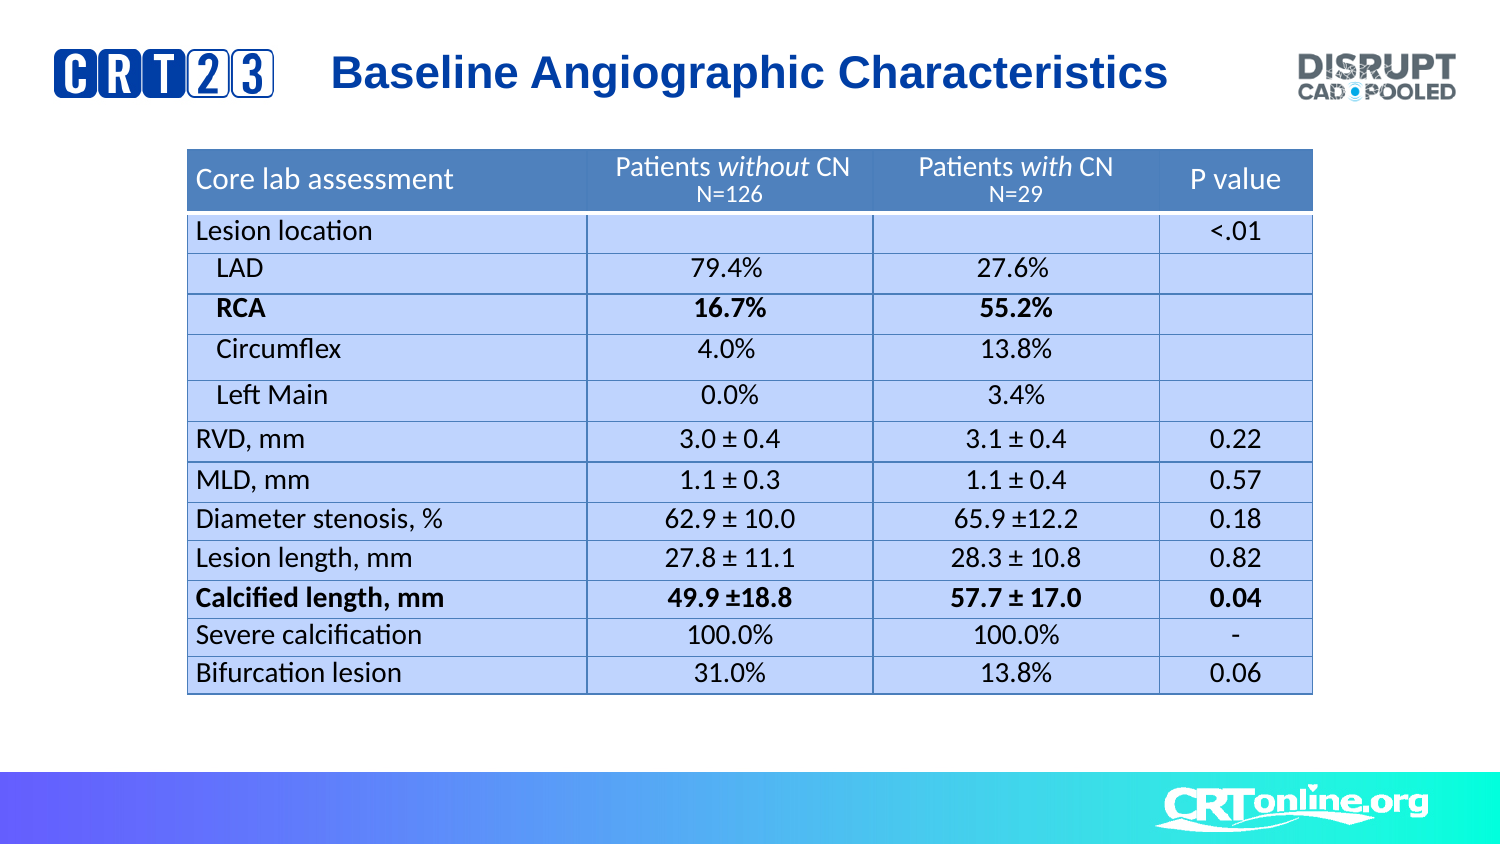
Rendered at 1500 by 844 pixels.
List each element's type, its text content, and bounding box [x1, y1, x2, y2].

table_cell 1.1 ± 0.4 [874, 463, 1159, 502]
table_cell 0.22 [1160, 422, 1312, 461]
table_header Patients without CN N=126 [588, 151, 872, 211]
table_cell [1160, 335, 1312, 380]
table_cell Circumflex [188, 335, 586, 380]
table_cell 4.0% [588, 335, 872, 380]
table_cell RVD, mm [188, 422, 586, 461]
table_cell 100.0% [874, 619, 1159, 656]
table_cell 27.6% [874, 254, 1159, 293]
table_cell RCA [188, 295, 586, 334]
table_cell 1.1 ± 0.3 [588, 463, 872, 502]
table_cell 0.06 [1160, 657, 1312, 693]
title Baseline Angiographic Characteristics [75, 18, 1425, 122]
table_cell Lesion length, mm [188, 541, 586, 580]
table_cell 13.8% [874, 335, 1159, 380]
table_cell 65.9 ±12.2 [874, 503, 1159, 540]
table_cell Diameter stenosis, % [188, 503, 586, 540]
table_cell MLD, mm [188, 463, 586, 502]
table_cell 0.0% [588, 381, 872, 421]
picture [0, 0, 1500, 844]
table_cell 16.7% [588, 295, 872, 334]
table_cell 27.8 ± 11.1 [588, 541, 872, 580]
table_cell - [1160, 619, 1312, 656]
table_header P value [1160, 151, 1312, 211]
table_cell 0.18 [1160, 503, 1312, 540]
table_cell 79.4% [588, 254, 872, 293]
table_cell 3.1 ± 0.4 [874, 422, 1159, 461]
table_cell 55.2% [874, 295, 1159, 334]
table_cell Left Main [188, 381, 586, 421]
table_cell 49.9 ±18.8 [588, 581, 872, 618]
table_cell [1160, 381, 1312, 421]
table_cell [588, 215, 872, 253]
table_cell 100.0% [588, 619, 872, 656]
table_cell 28.3 ± 10.8 [874, 541, 1159, 580]
table_cell Lesion location [188, 215, 586, 253]
table_cell 31.0% [588, 657, 872, 693]
table_cell Severe calcification [188, 619, 586, 656]
table_cell 3.0 ± 0.4 [588, 422, 872, 461]
table_cell 0.57 [1160, 463, 1312, 502]
table_cell [874, 215, 1159, 253]
table_header Patients with CN N=29 [874, 151, 1159, 211]
table_cell 0.04 [1160, 581, 1312, 618]
table_cell 3.4% [874, 381, 1159, 421]
table_cell LAD [188, 254, 586, 293]
table_header Core lab assessment [188, 151, 586, 211]
table_cell <.01 [1160, 215, 1312, 253]
table_cell 57.7 ± 17.0 [874, 581, 1159, 618]
table_cell 0.82 [1160, 541, 1312, 580]
table_cell 13.8% [874, 657, 1159, 693]
table_cell Calcified length, mm [188, 581, 586, 618]
table_cell 62.9 ± 10.0 [588, 503, 872, 540]
table_cell [1160, 254, 1312, 293]
table_cell Bifurcation lesion [188, 657, 586, 693]
table_cell [1160, 295, 1312, 334]
